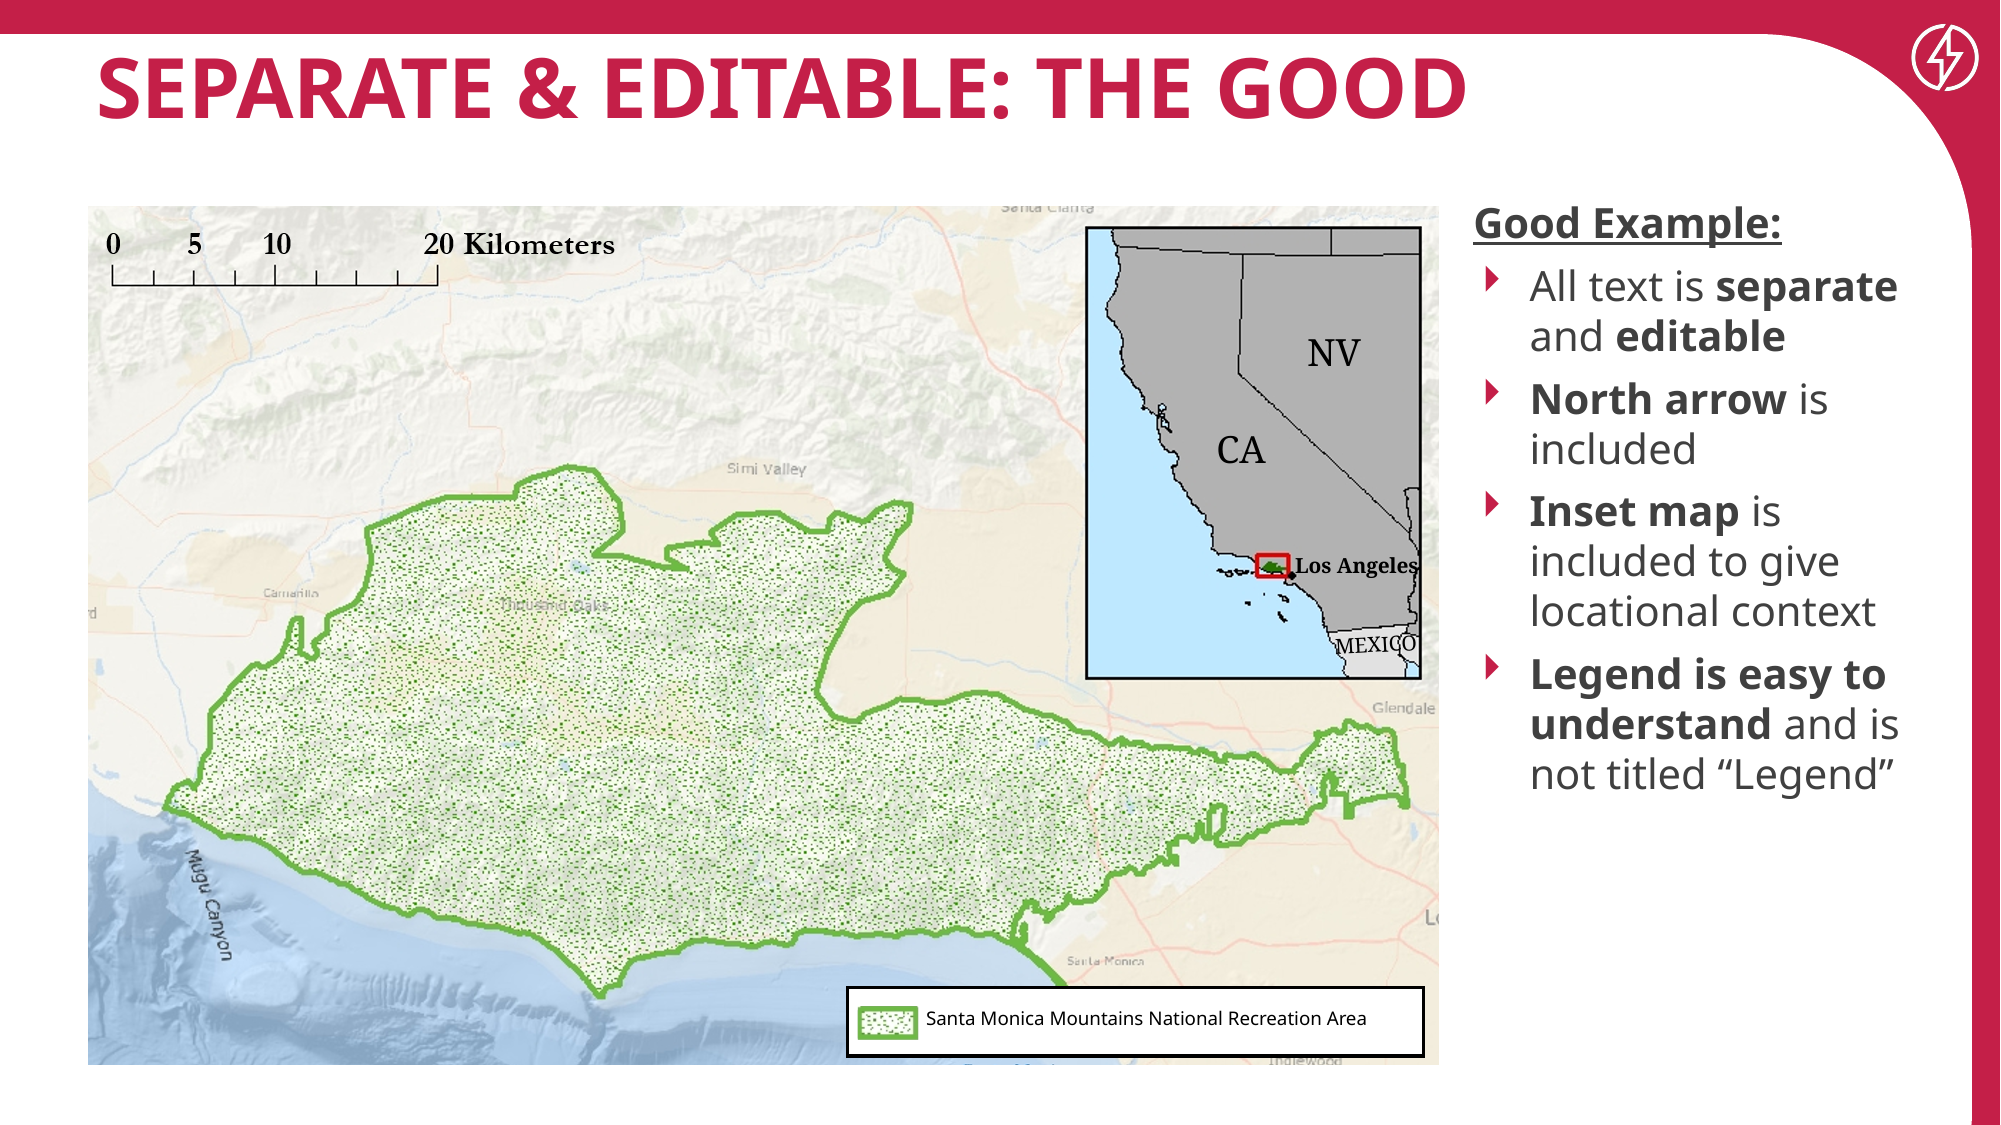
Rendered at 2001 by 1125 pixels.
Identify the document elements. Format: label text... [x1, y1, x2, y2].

picture [1909, 21, 1981, 94]
text_box Good Example: All text is separate and editable North arrow is included Inset map is included to give locational context Legend is easy to understand and is not titled “Legend” [1458, 189, 1919, 1051]
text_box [847, 987, 1424, 1057]
picture [85, 206, 1439, 1065]
text_box SEPARATE & EDITABLE: THE GOOD [81, 58, 1747, 125]
